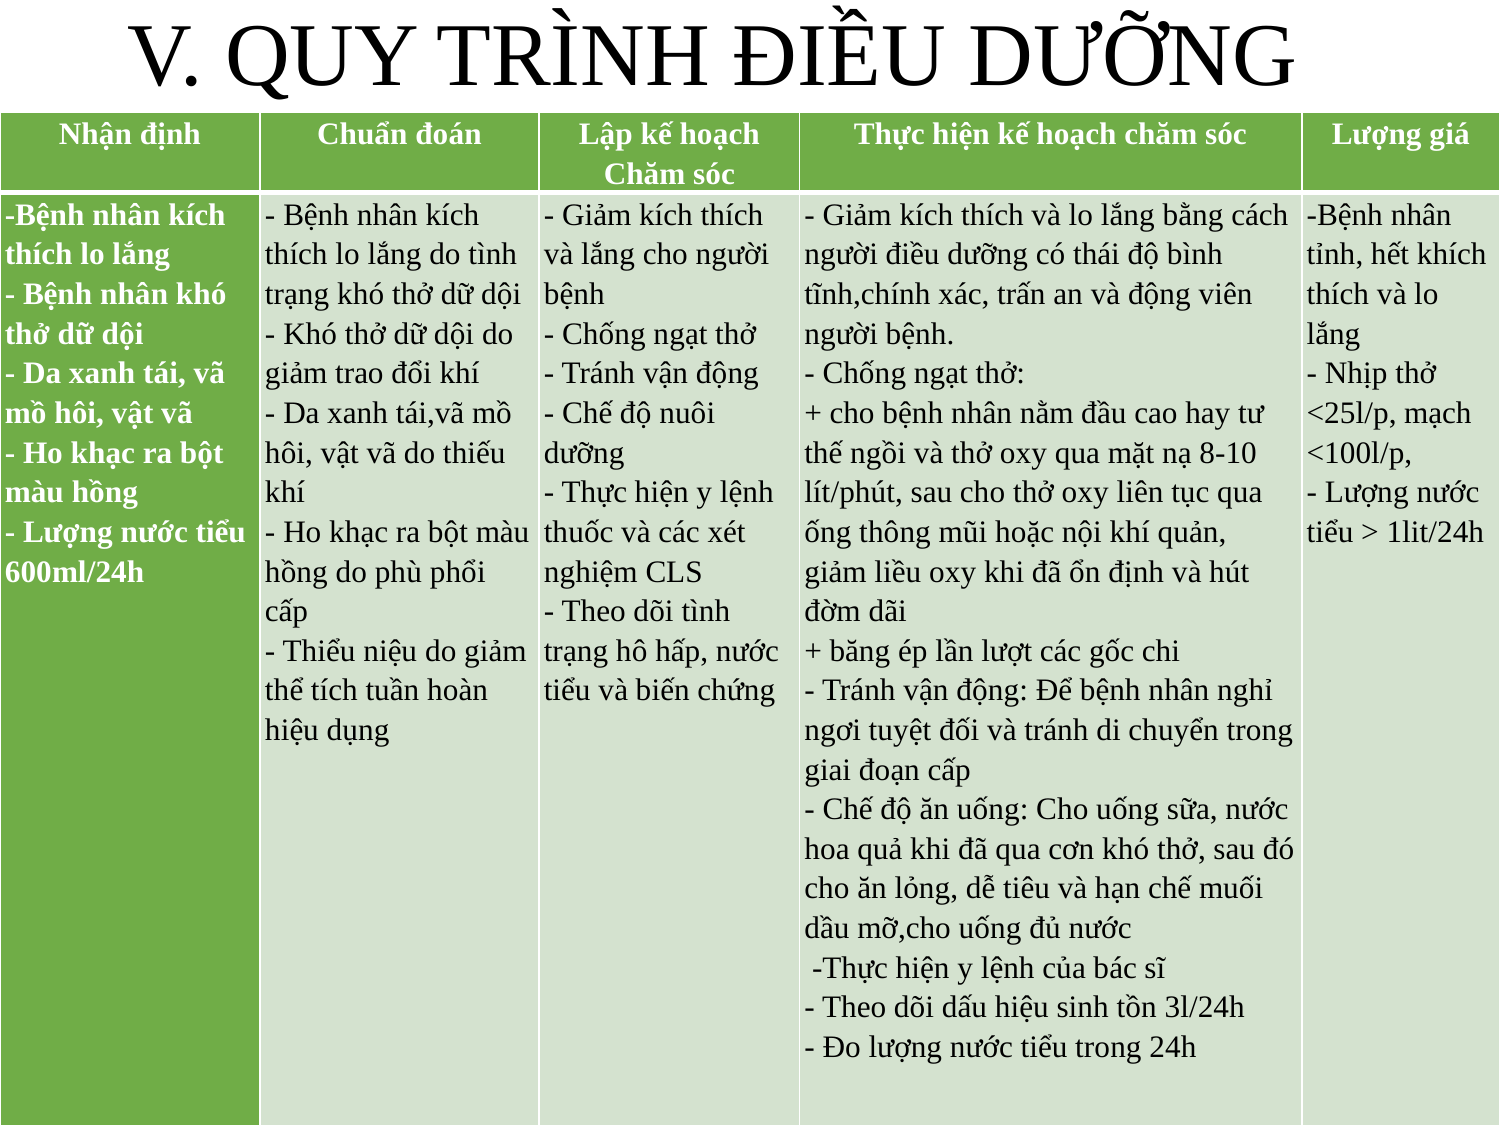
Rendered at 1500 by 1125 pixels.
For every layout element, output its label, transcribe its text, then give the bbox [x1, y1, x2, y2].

table_cell - Giảm kích thích và lo lắng bằng cách người điều dưỡng có thái độ bình tĩnh,chính xác, trấn an và động viên người bệnh. - Chống ngạt thở: + cho bệnh nhân nằm đầu cao hay tư thế ngồi và thở oxy qua mặt nạ 8-10 lít/phút, sau cho thở oxy liên tục qua ống thông mũi hoặc nội khí quản, giảm liều oxy khi đã ổn định và hút đờm dãi + băng ép lần lượt các gốc chi - Tránh vận động: Để bệnh nhân nghỉ ngơi tuyệt đối và tránh di chuyển trong giai đoạn cấp - Chế độ ăn uống: Cho uống sữa, nước hoa quả khi đã qua cơn khó thở, sau đó cho ăn lỏng, dễ tiêu và hạn chế muối dầu mỡ,cho uống đủ nước -Thực hiện y lệnh của bác sĩ - Theo dõi dấu hiệu sinh tồn 3l/24h - Đo lượng nước tiểu trong 24h [800, 195, 1301, 1125]
table_header Lượng giá [1303, 113, 1499, 190]
title V. QUY TRÌNH ĐIỀU DƯỠNG [112, 0, 1407, 111]
table_cell - Bệnh nhân kích thích lo lắng do tình trạng khó thở dữ dội - Khó thở dữ dội do giảm trao đổi khí - Da xanh tái,vã mồ hôi, vật vã do thiếu khí - Ho khạc ra bột màu hồng do phù phổi cấp - Thiểu niệu do giảm thể tích tuần hoàn hiệu dụng [261, 195, 538, 1125]
table_header Thực hiện kế hoạch chăm sóc [800, 113, 1301, 190]
table_cell - Giảm kích thích và lắng cho người bệnh - Chống ngạt thở - Tránh vận động - Chế độ nuôi dưỡng - Thực hiện y lệnh thuốc và các xét nghiệm CLS - Theo dõi tình trạng hô hấp, nước tiểu và biến chứng [540, 195, 799, 1125]
table_cell -Bệnh nhân tỉnh, hết khích thích và lo lắng - Nhịp thở <25l/p, mạch <100l/p, - Lượng nước tiểu > 1lit/24h [1303, 195, 1499, 1125]
table_header Nhận định [1, 113, 259, 190]
table_header Chuẩn đoán [261, 113, 538, 190]
table_header Lập kế hoạch Chăm sóc [540, 113, 799, 190]
table_cell -Bệnh nhân kích thích lo lắng - Bệnh nhân khó thở dữ dội - Da xanh tái, vã mồ hôi, vật vã - Ho khạc ra bột màu hồng - Lượng nước tiểu 600ml/24h [1, 195, 259, 1125]
